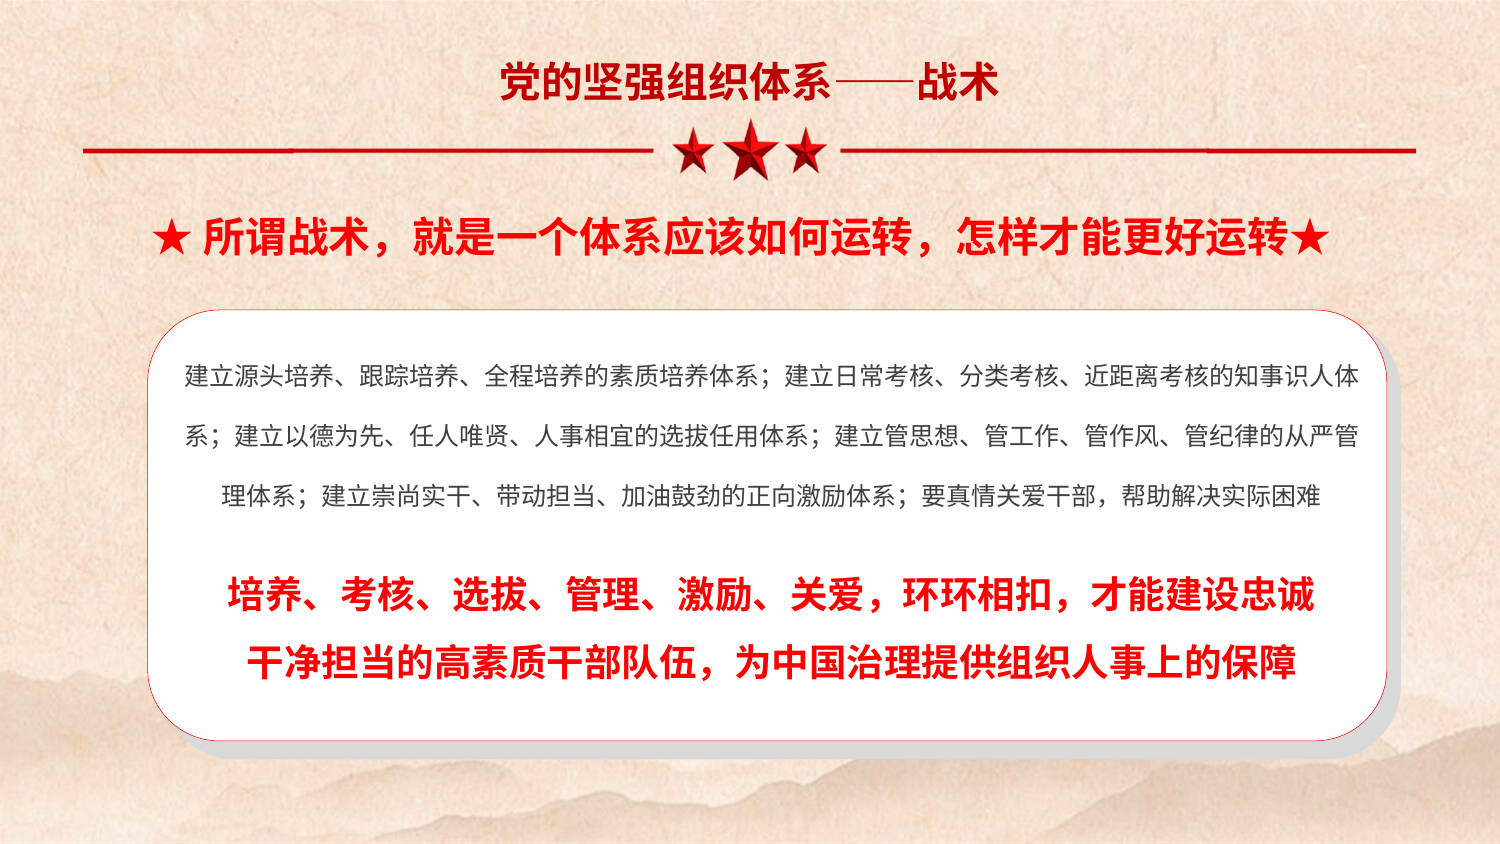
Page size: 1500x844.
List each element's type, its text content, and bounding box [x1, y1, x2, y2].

picture [0, 0, 1500, 844]
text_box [147, 309, 1401, 760]
text_box ★所谓战术，就是一个体系应该如何运转，怎样才能更好运转★ [82, 203, 1401, 268]
text_box 党的坚强组织体系——战术 [157, 48, 1342, 114]
